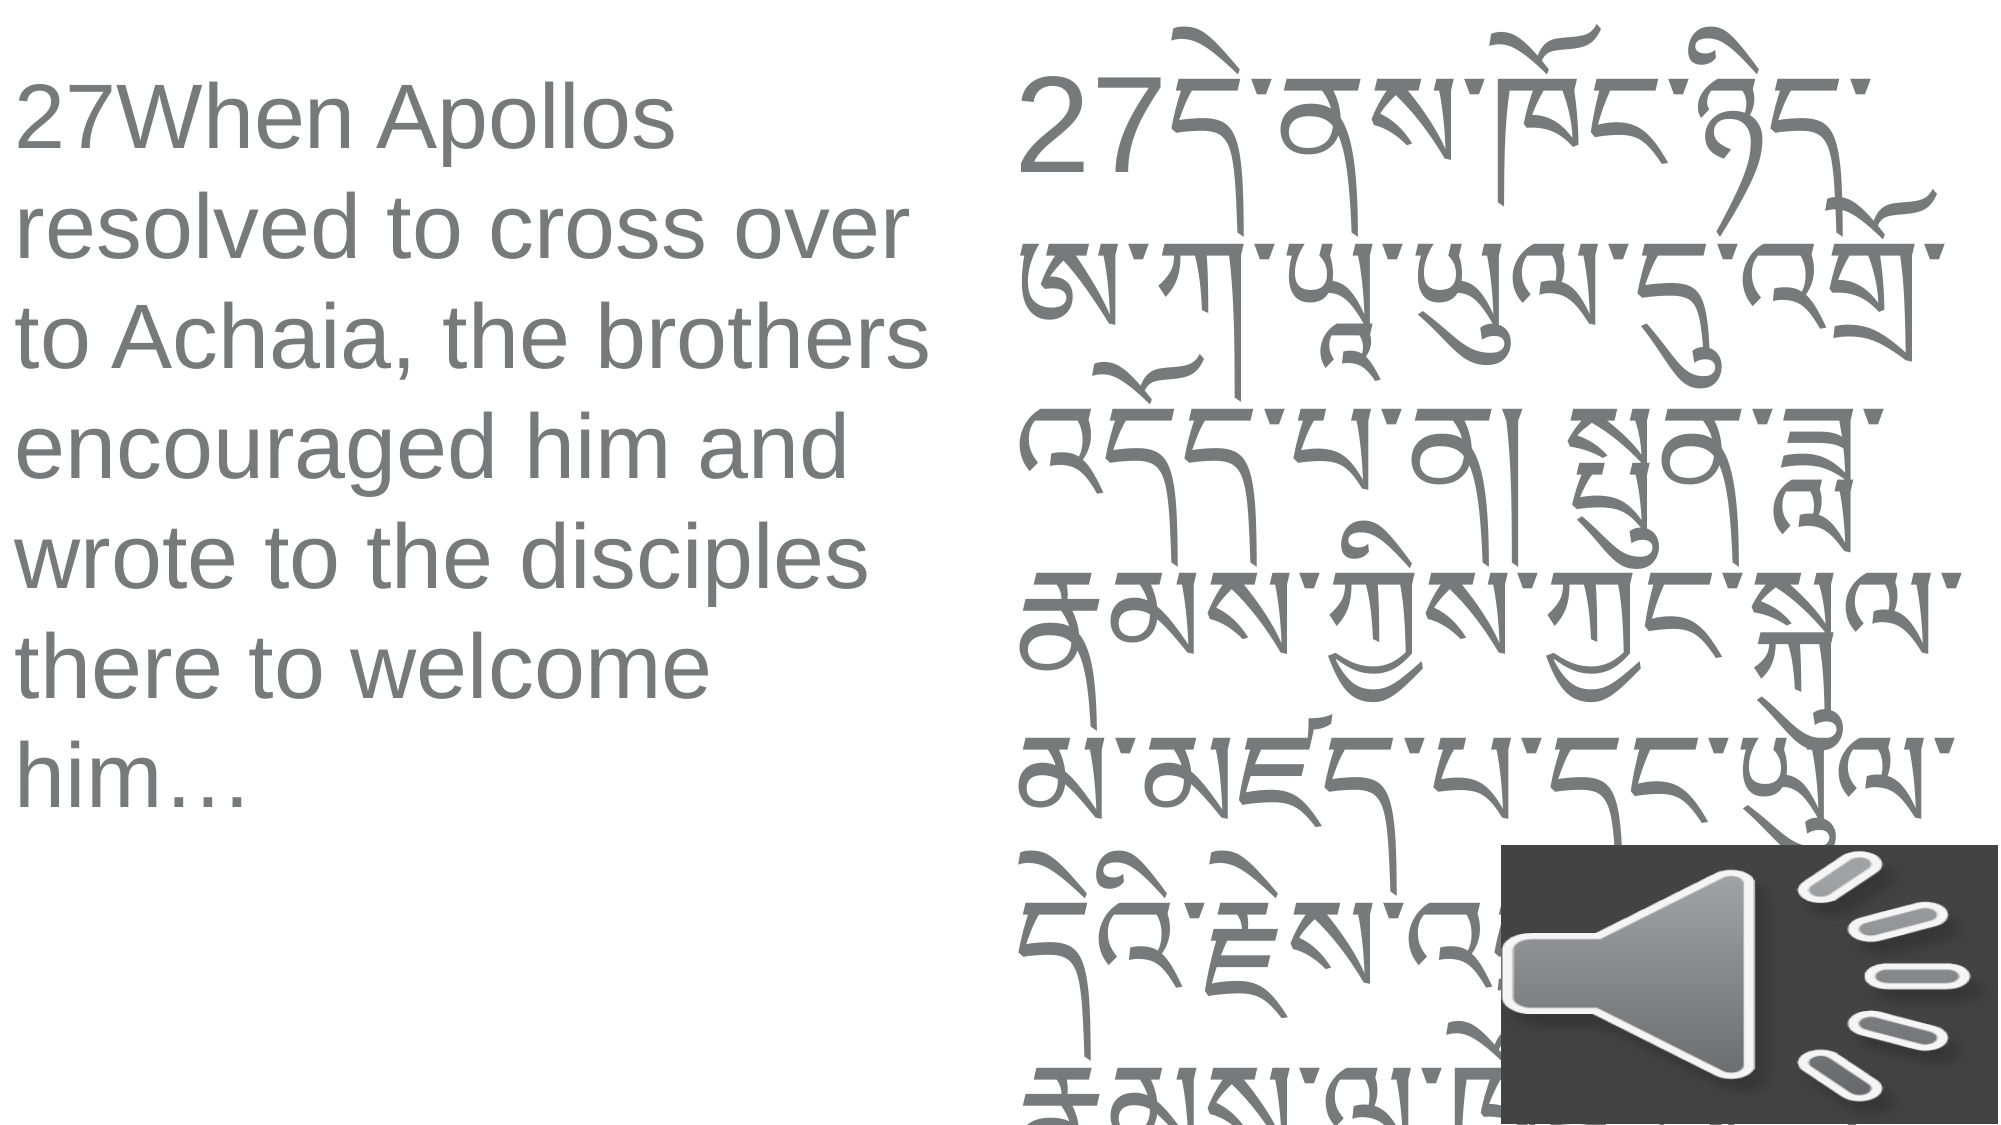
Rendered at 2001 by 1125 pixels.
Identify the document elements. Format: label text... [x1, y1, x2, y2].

picture [1500, 843, 2000, 1125]
text_box 27དེ་ནས་ཁོང་ཉིད་ཨ་ཀ་ཡཱ་ཡུལ་དུ་འགྲོ་འདོད་པ༌ན། སྤུན་ཟླ་རྣམས་ཀྱིས་ཀྱང་སྐུལ་མ་མཛད་པ་དང་ཡུལ་དེའི་རྗེས་འབྲང་པ་རྣམས་ལ་ཁོང་ལ་སྣེ་ལེན་བྱེད་དགོས་པའི་འཕྲིན་ཡིག་བྲིས་སོ།། [999, 27, 2000, 1104]
text_box 27When Apollos resolved to cross over to Achaia, the brothers encouraged him and wrote to the disciples there to welcome him… [0, 49, 955, 1125]
